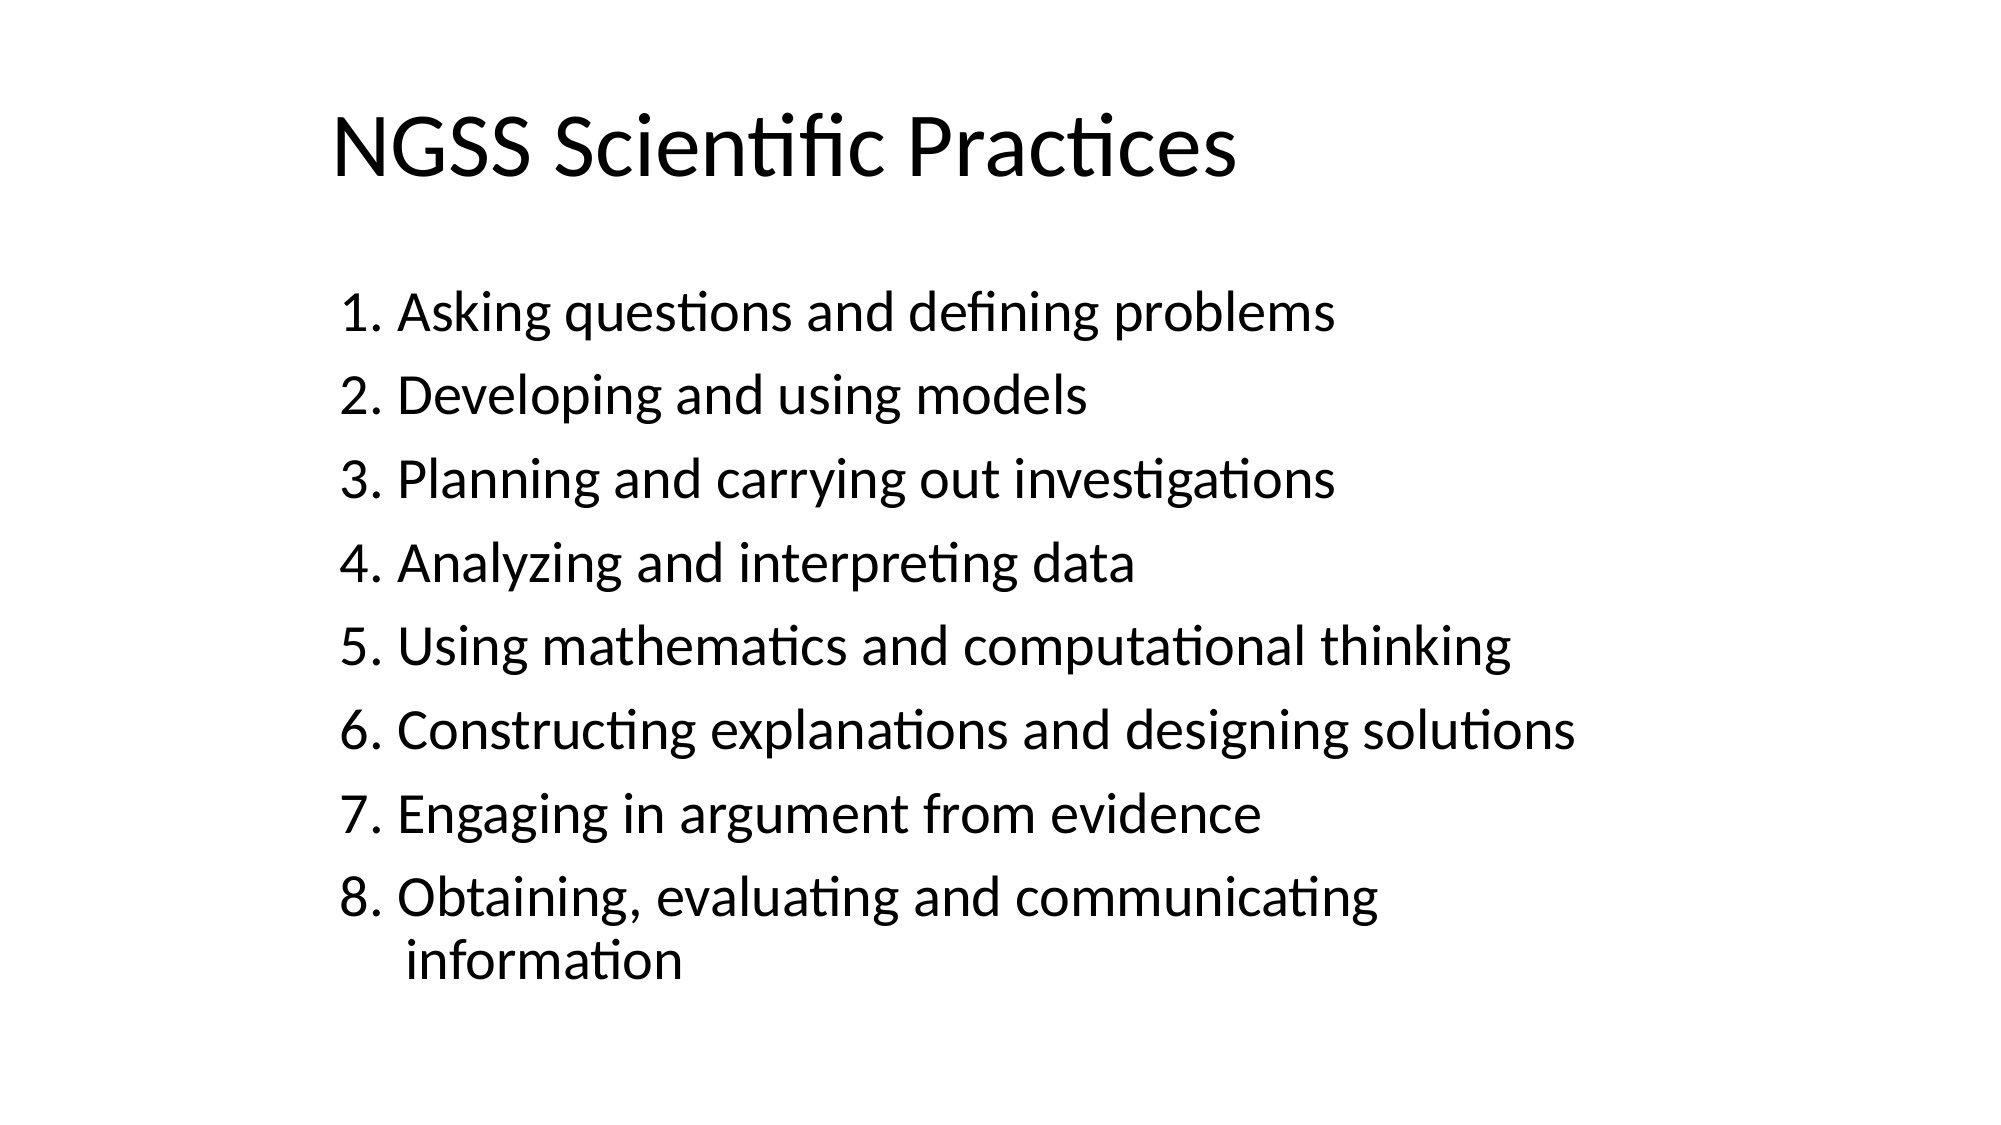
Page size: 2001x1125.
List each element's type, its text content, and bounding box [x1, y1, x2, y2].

text_box NGSS Scientific Practices [122, 77, 1448, 203]
list 1. Asking questions and defining problems 2. Developing and using models 3. Planning and carrying out investigations 4. Analyzing and interpreting data 5. Using mathematics and computational thinking 6. Constructing explanations and designing solutions 7. Engaging in argument from evidence 8. Obtaining, evaluating and communicating information [324, 273, 1675, 1125]
